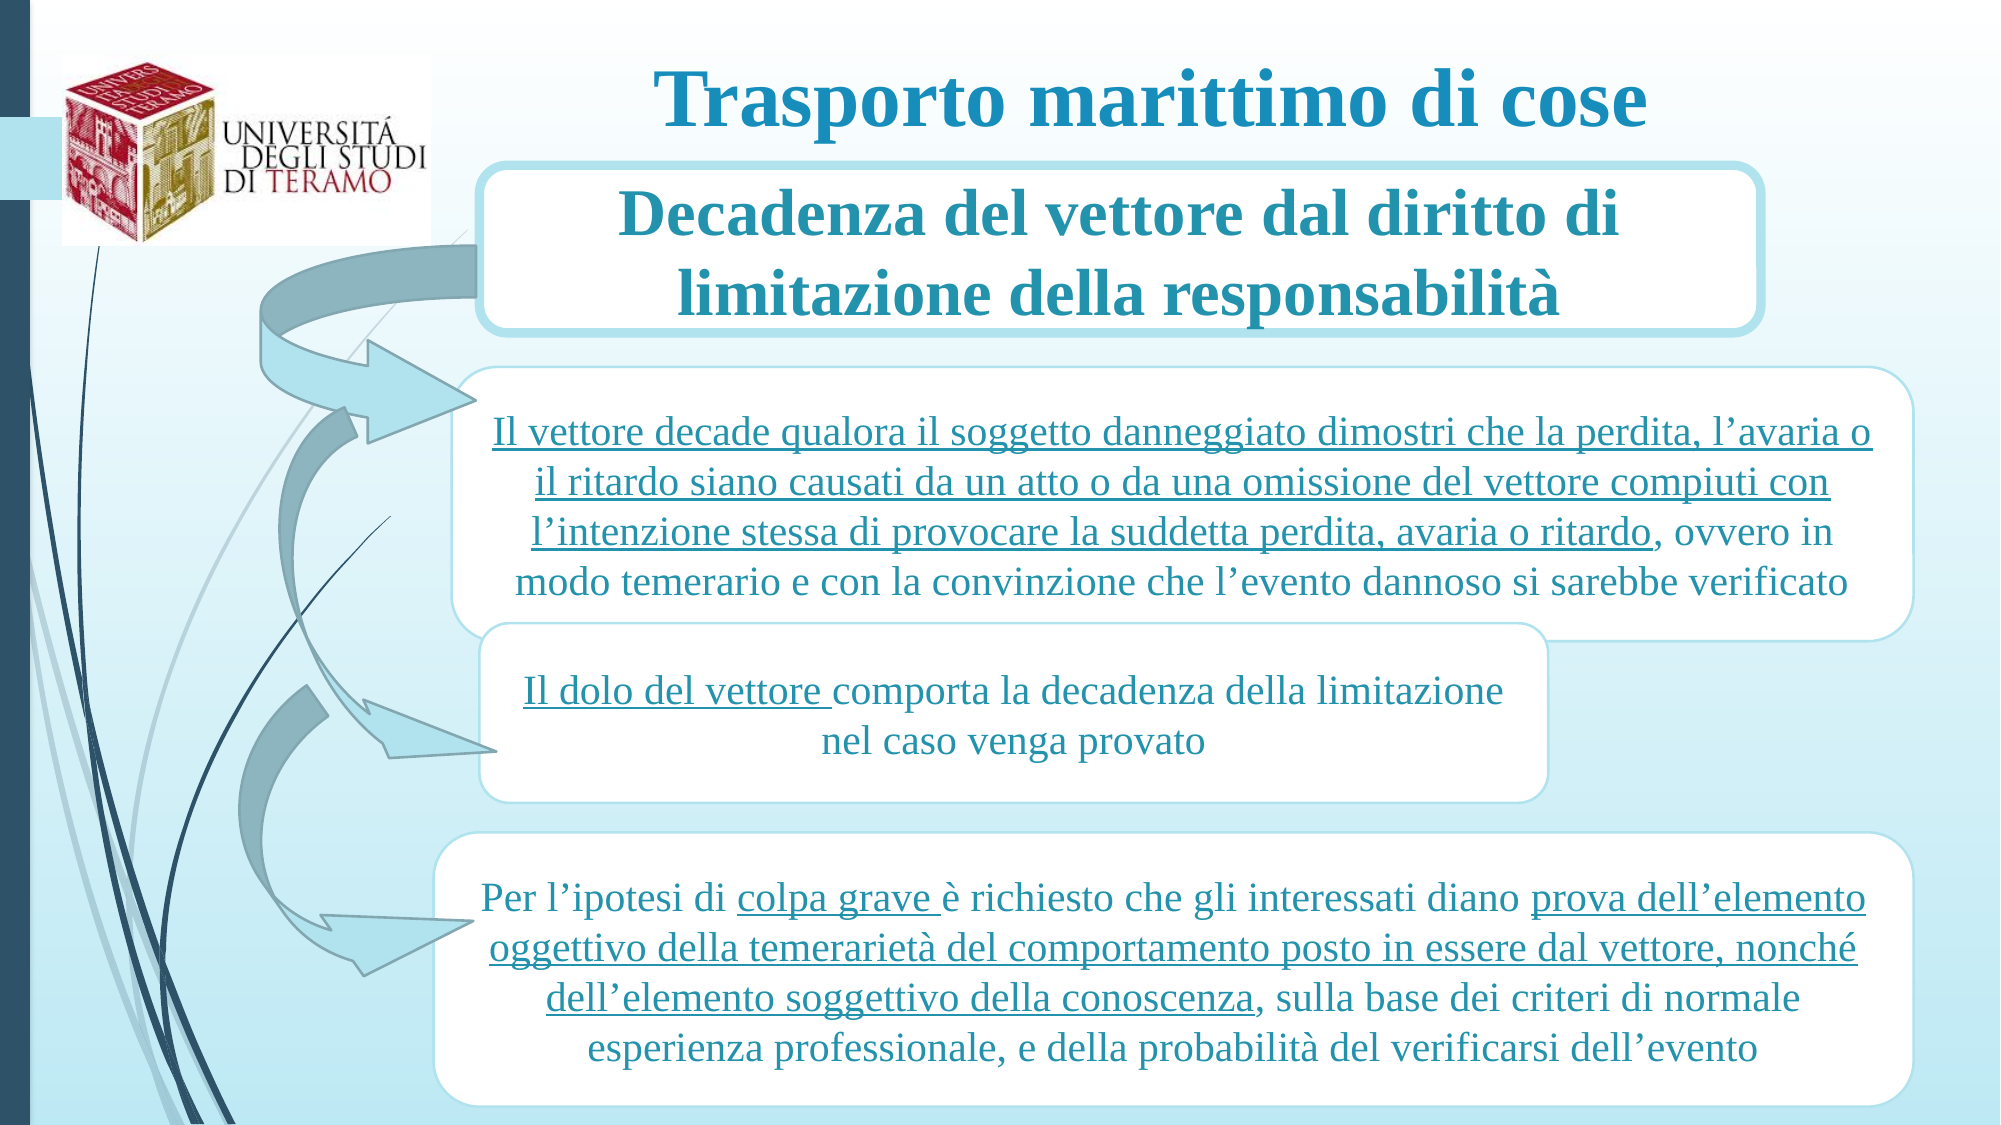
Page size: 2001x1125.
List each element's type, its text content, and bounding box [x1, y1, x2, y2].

title Trasporto marittimo di cose [430, 35, 1893, 166]
text_box Decadenza del vettore dal diritto di limitazione della responsabilità [478, 163, 1763, 335]
text_box Il vettore decade qualora il soggetto danneggiato dimostri che la perdita, l’avaria o il ritardo siano causati da un atto o da una omissione del vettore compiuti con l’intenzione stessa di provocare la suddetta perdita, avaria o ritardo, ovvero in modo temerario e con la convinzione che l’evento dannoso si sarebbe verificato [450, 365, 1915, 643]
text_box [278, 406, 498, 760]
text_box Per l’ipotesi di colpa grave è richiesto che gli interessati diano prova dell’elemento oggettivo della temerarietà del comportamento posto in essere dal vettore, nonché dell’elemento soggettivo della conoscenza, sulla base dei criteri di normale esperienza professionale, e della probabilità del verificarsi dell’evento [432, 831, 1915, 1108]
text_box [259, 244, 478, 445]
picture [61, 55, 431, 246]
text_box Il dolo del vettore comporta la decadenza della limitazione nel caso venga provato [478, 621, 1550, 805]
text_box [238, 684, 475, 978]
